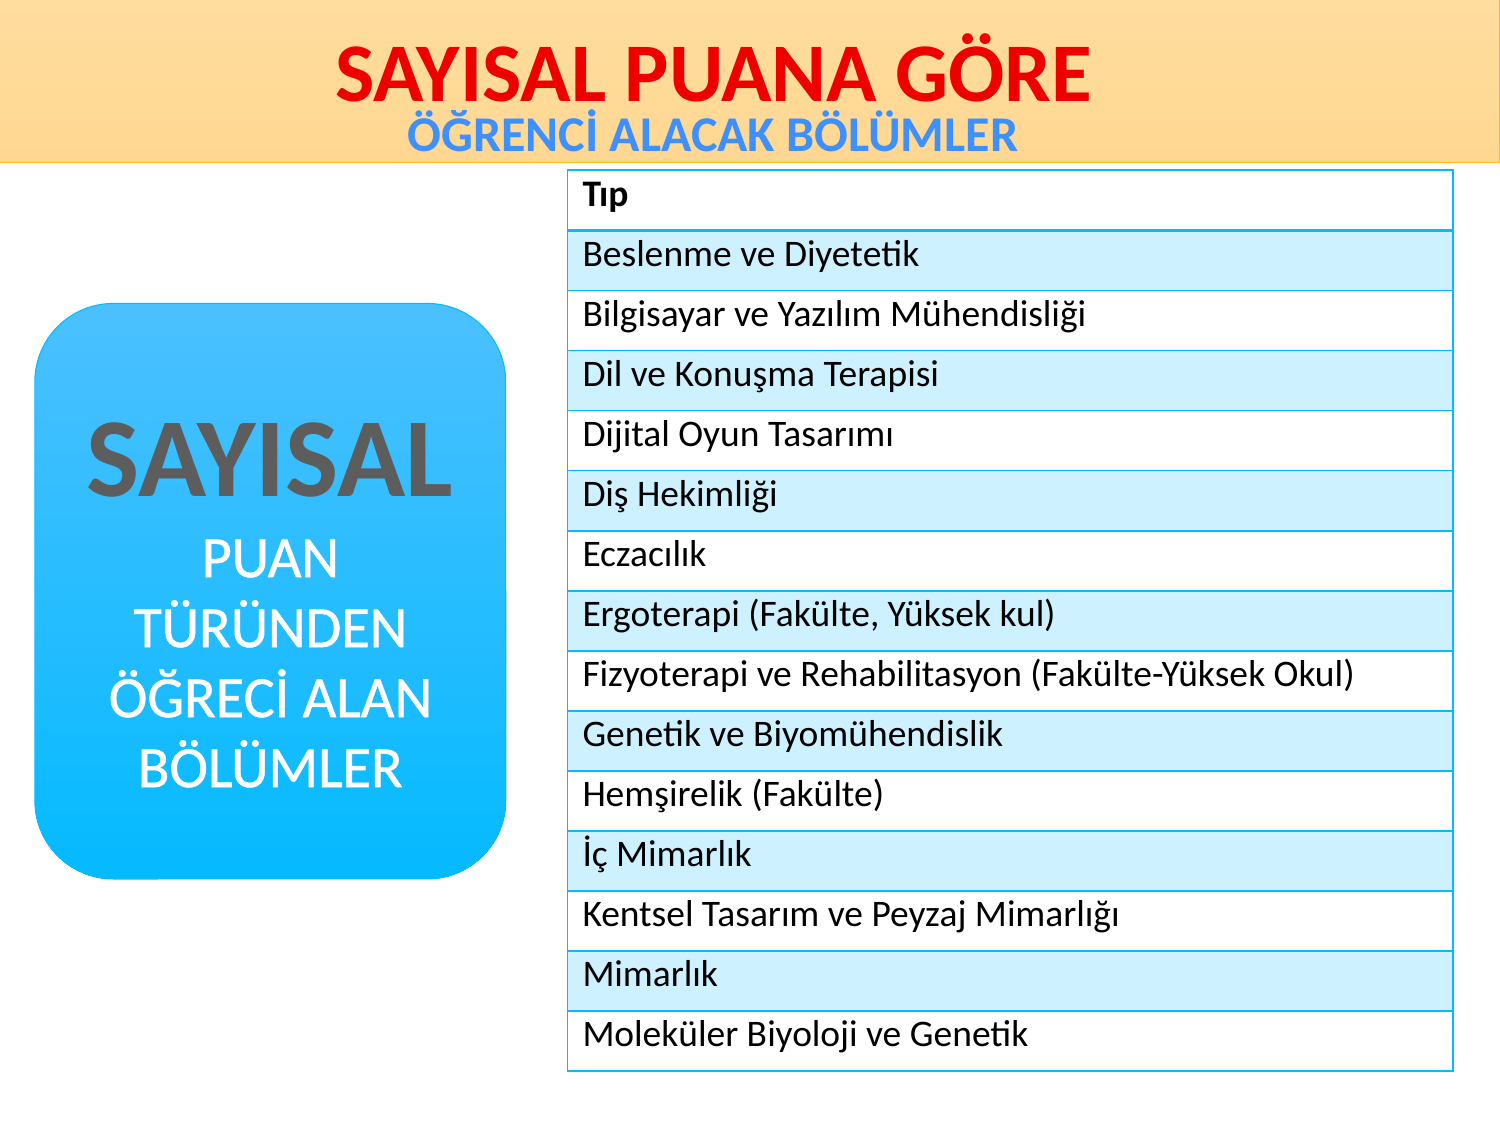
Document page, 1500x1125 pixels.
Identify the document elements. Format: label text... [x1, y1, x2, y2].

text_box ÖĞRENCİ ALACAK BÖLÜMLER [39, 94, 1387, 170]
text_box SayISAL PUANA GÖRE [0, 10, 1474, 186]
text_box [0, 0, 1500, 163]
table_cell İç Mimarlık [568, 832, 1452, 890]
table_header Tıp [568, 171, 1452, 229]
table_cell Hemşirelik (Fakülte) [568, 772, 1452, 830]
text_box SAYISAL PUAN TÜRÜNDEN ÖĞRECİ ALAN BÖLÜMLER [34, 302, 507, 880]
table_cell Dijital Oyun Tasarımı [568, 411, 1452, 470]
table_cell Fizyoterapi ve Rehabilitasyon (Fakülte-Yüksek Okul) [568, 652, 1452, 710]
table_cell Dil ve Konuşma Terapisi [568, 351, 1452, 410]
table_cell Diş Hekimliği [568, 471, 1452, 530]
table_cell Eczacılık [568, 532, 1452, 590]
table_cell Bilgisayar ve Yazılım Mühendisliği [568, 291, 1452, 350]
table_cell Ergoterapi (Fakülte, Yüksek kul) [568, 592, 1452, 650]
table_cell Mimarlık [568, 952, 1452, 1010]
table_cell Beslenme ve Diyetetik [568, 232, 1452, 290]
table_cell Kentsel Tasarım ve Peyzaj Mimarlığı [568, 892, 1452, 950]
table_cell Moleküler Biyoloji ve Genetik [568, 1012, 1452, 1070]
table_cell Genetik ve Biyomühendislik [568, 712, 1452, 770]
